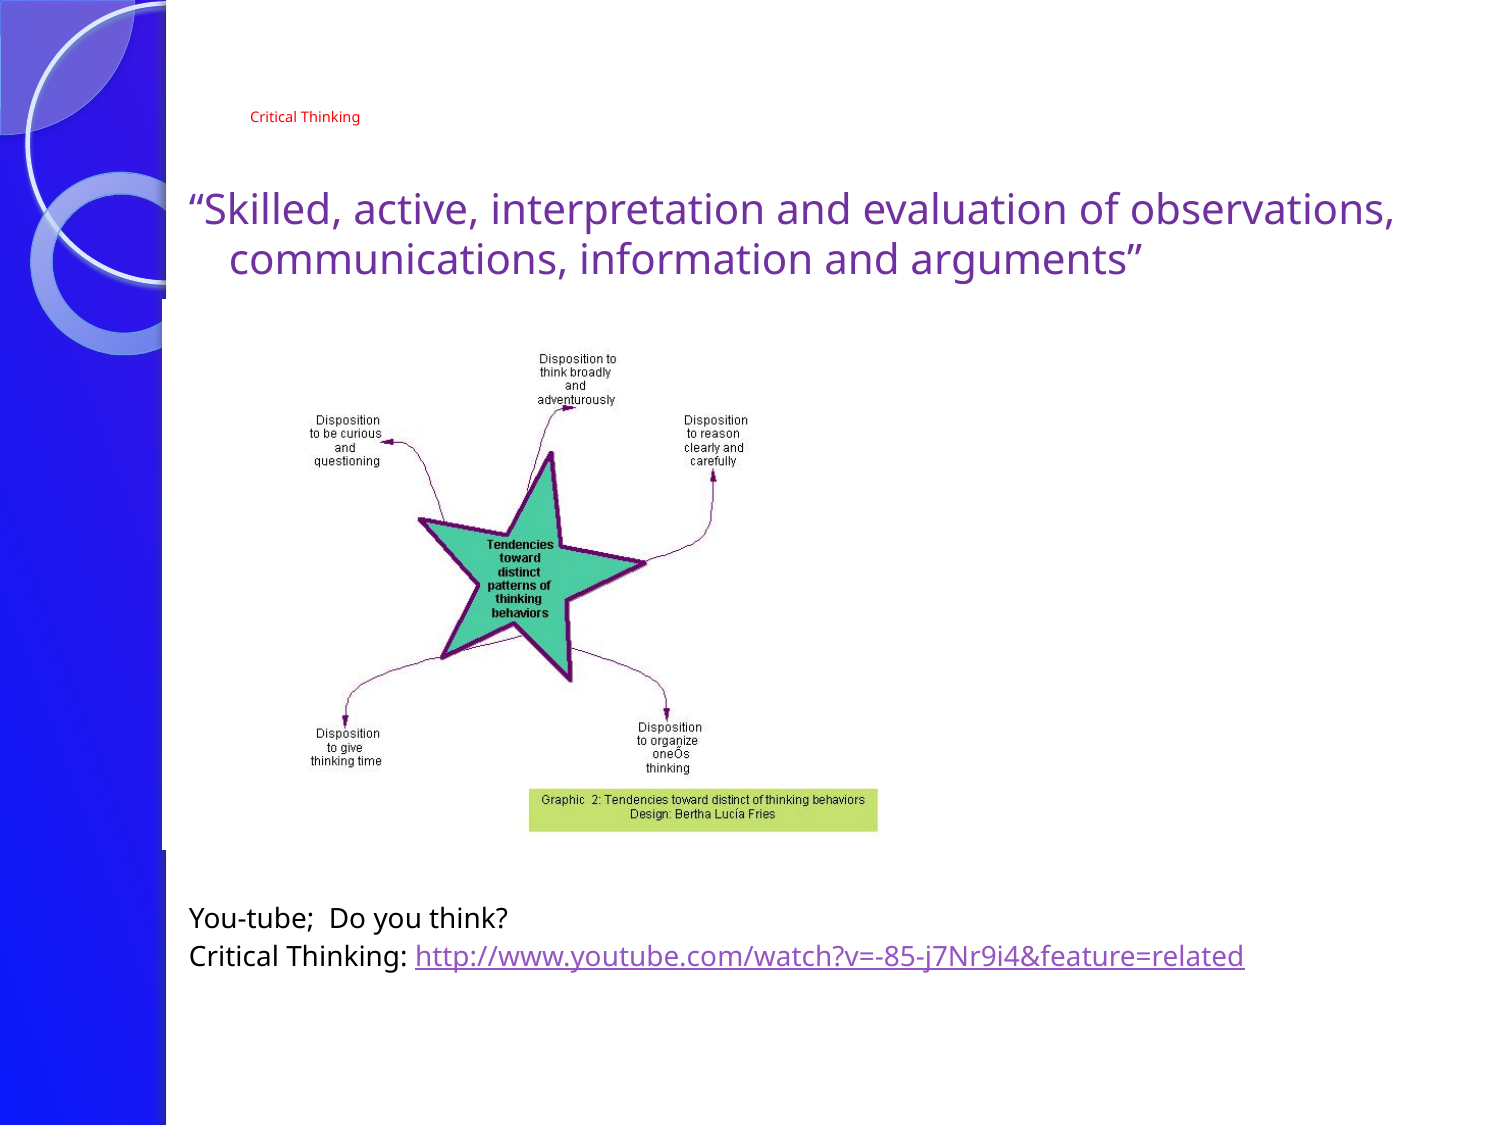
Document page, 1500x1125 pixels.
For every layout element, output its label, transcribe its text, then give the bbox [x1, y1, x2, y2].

title Critical Thinking [235, 45, 1466, 188]
picture [162, 299, 897, 851]
list “Skilled, active, interpretation and evaluation of observations, communications, information and arguments” The checklist: Clarity Accuracy Precision Relevance Depth Breadth Logic You-tube; Do you think? Critical Thinking: http://www.youtube.com/watch?v=-85-j7Nr9i4&feature=related [162, 174, 1425, 1038]
